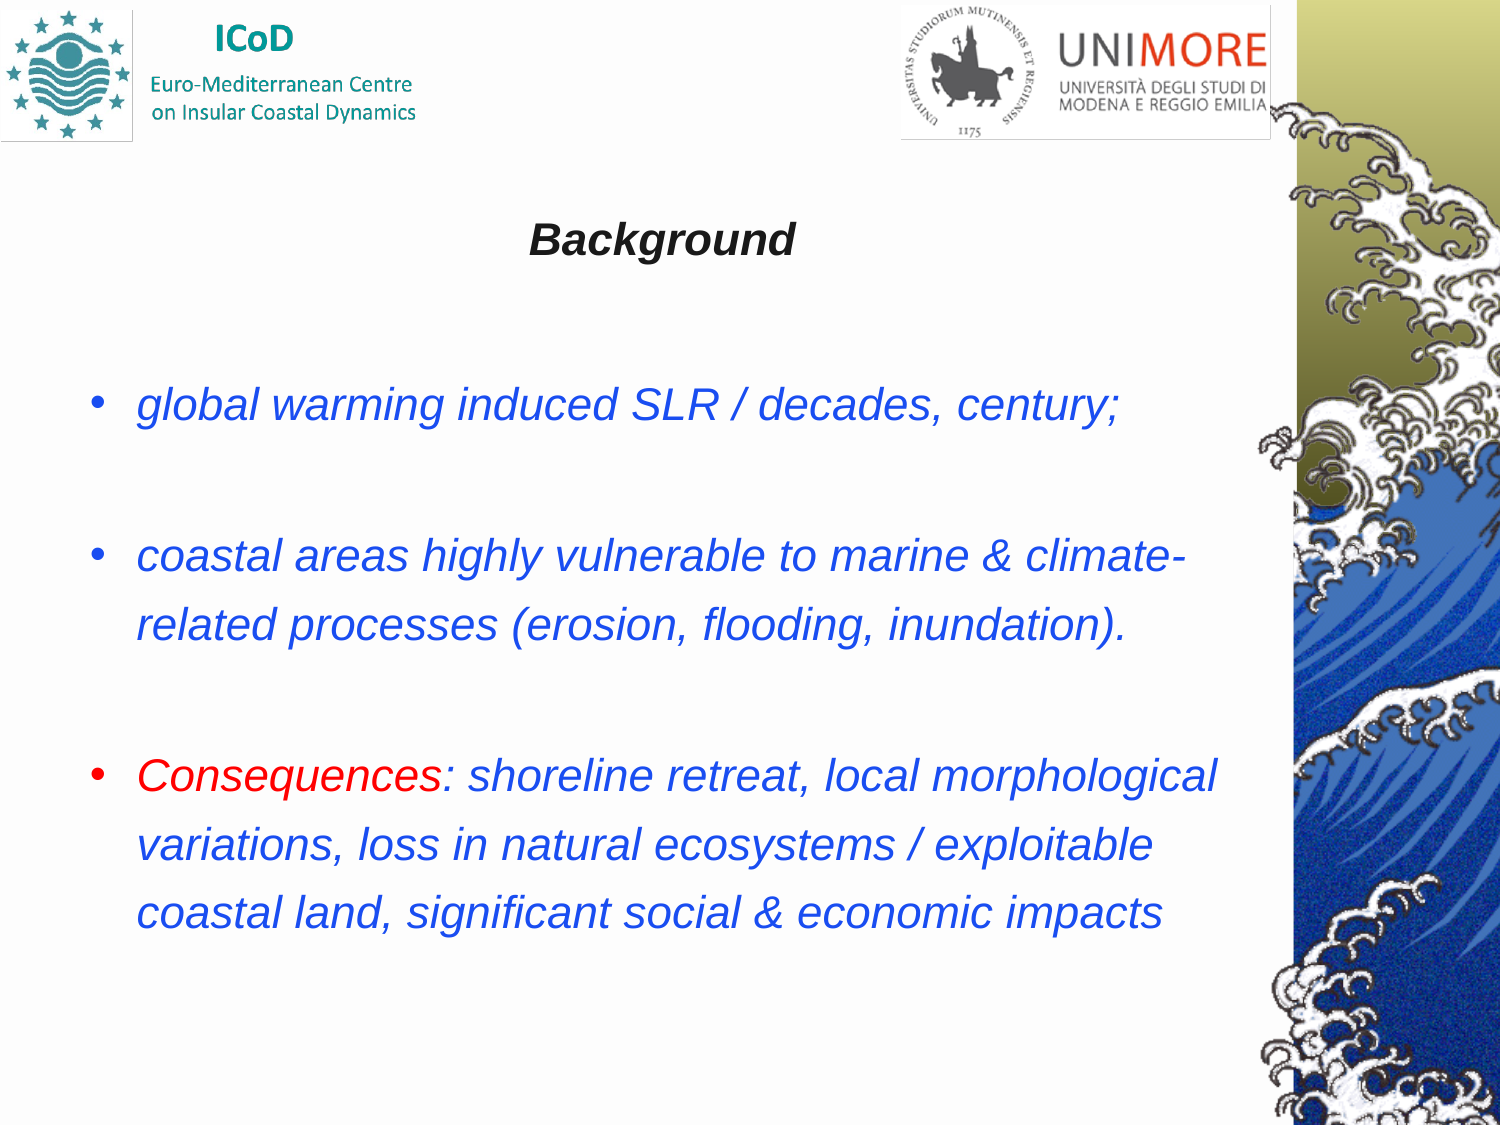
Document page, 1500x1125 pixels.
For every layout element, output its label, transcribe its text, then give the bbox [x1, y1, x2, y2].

text_box Background global warming induced SLR / decades, century; coastal areas highly vulnerable to marine & climate-related processes (erosion, flooding, inundation). Consequences: shoreline retreat, local morphological variations, loss in natural ecosystems / exploitable coastal land, significant social & economic impacts [75, 174, 1250, 946]
picture [0, 0, 463, 161]
picture [899, 5, 1500, 1125]
